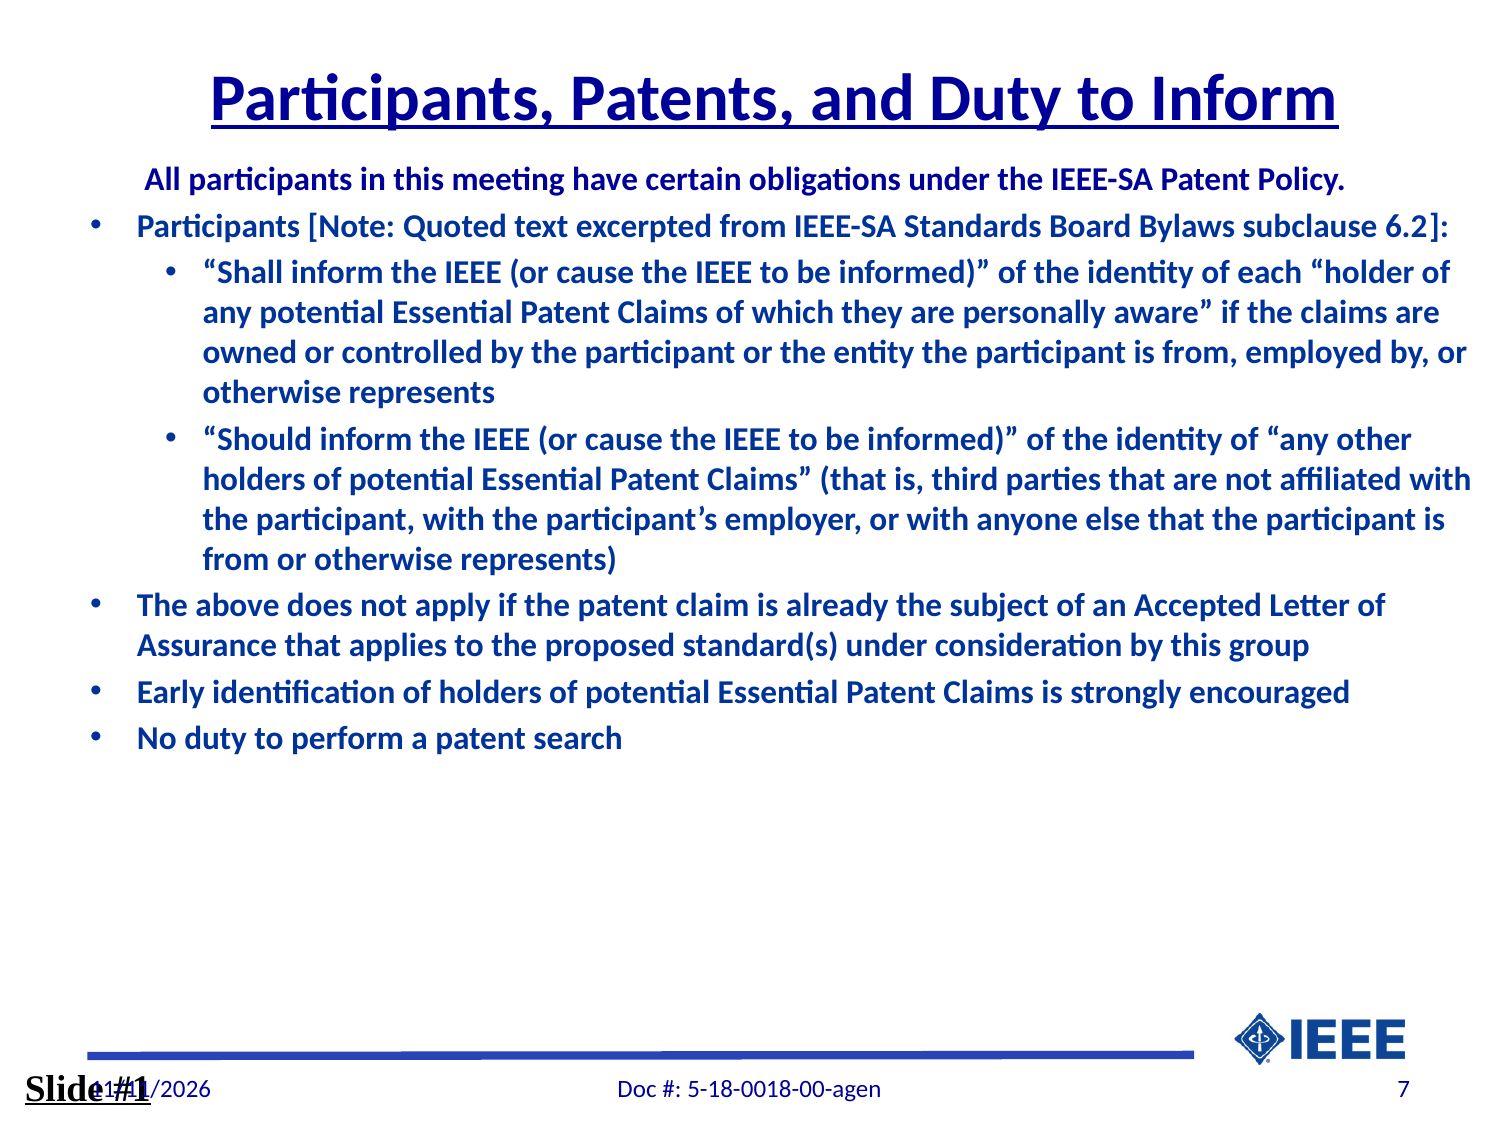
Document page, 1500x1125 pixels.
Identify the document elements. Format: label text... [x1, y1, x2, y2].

picture [1231, 1011, 1406, 1057]
slide_number 7 [1074, 1057, 1425, 1118]
text_box Slide #1 [10, 1056, 167, 1116]
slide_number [75, 1057, 425, 1118]
list All participants in this meeting have certain obligations under the IEEE-SA Patent Policy. Participants [Note: Quoted text excerpted from IEEE-SA Standards Board Bylaws subclause 6.2]: “Shall inform the IEEE (or cause the IEEE to be informed)” of the identity of each “holder of any potential Essential Patent Claims of which they are personally aware” if the claims are owned or controlled by the participant or the entity the participant is from, employed by, or otherwise represents “Should inform the IEEE (or cause the IEEE to be informed)” of the identity of “any other holders of potential Essential Patent Claims” (that is, third parties that are not affiliated with the participant, with the participant’s employer, or with anyone else that the participant is from or otherwise represents) The above does not apply if the patent claim is already the subject of an Accepted Letter of Assurance that applies to the proposed standard(s) under consideration by this group Early identification of holders of potential Essential Patent Claims is strongly encouraged No duty to perform a patent search [0, 149, 1500, 950]
title Participants, Patents, and Duty to Inform [50, 24, 1500, 149]
footer Doc #: 5-18-0018-00-agen [512, 1057, 988, 1118]
